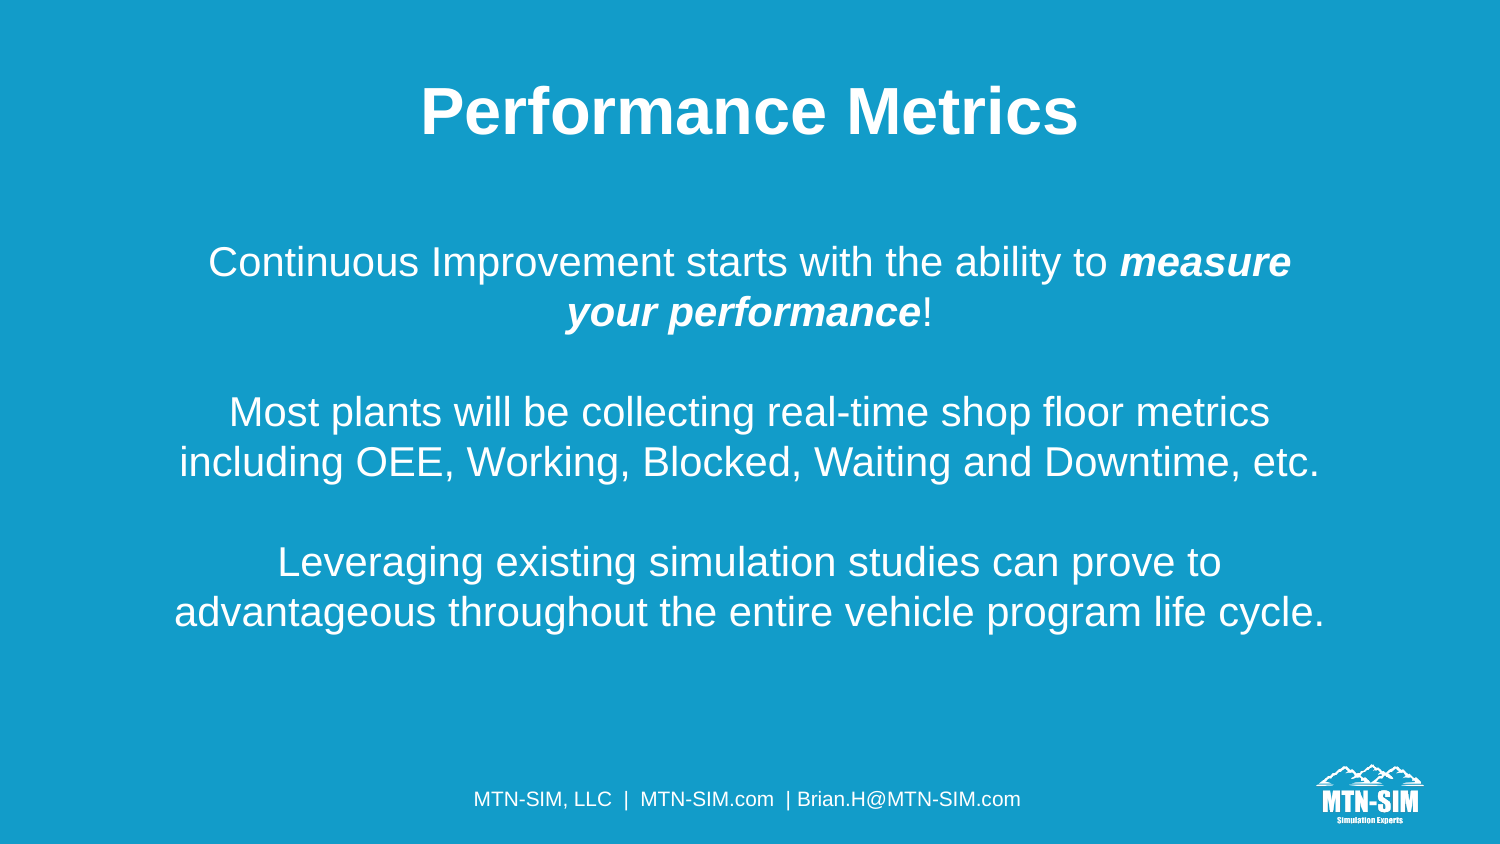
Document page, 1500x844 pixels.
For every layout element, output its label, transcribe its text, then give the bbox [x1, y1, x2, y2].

title Performance Metrics [242, 60, 1258, 139]
text_box Continuous Improvement starts with the ability to measure your performance! Most plants will be collecting real-time shop floor metrics including OEE, Working, Blocked, Waiting and Downtime, etc. Leveraging existing simulation studies can prove to advantageous throughout the entire vehicle program life cycle. [153, 227, 1347, 643]
picture [1316, 764, 1424, 824]
